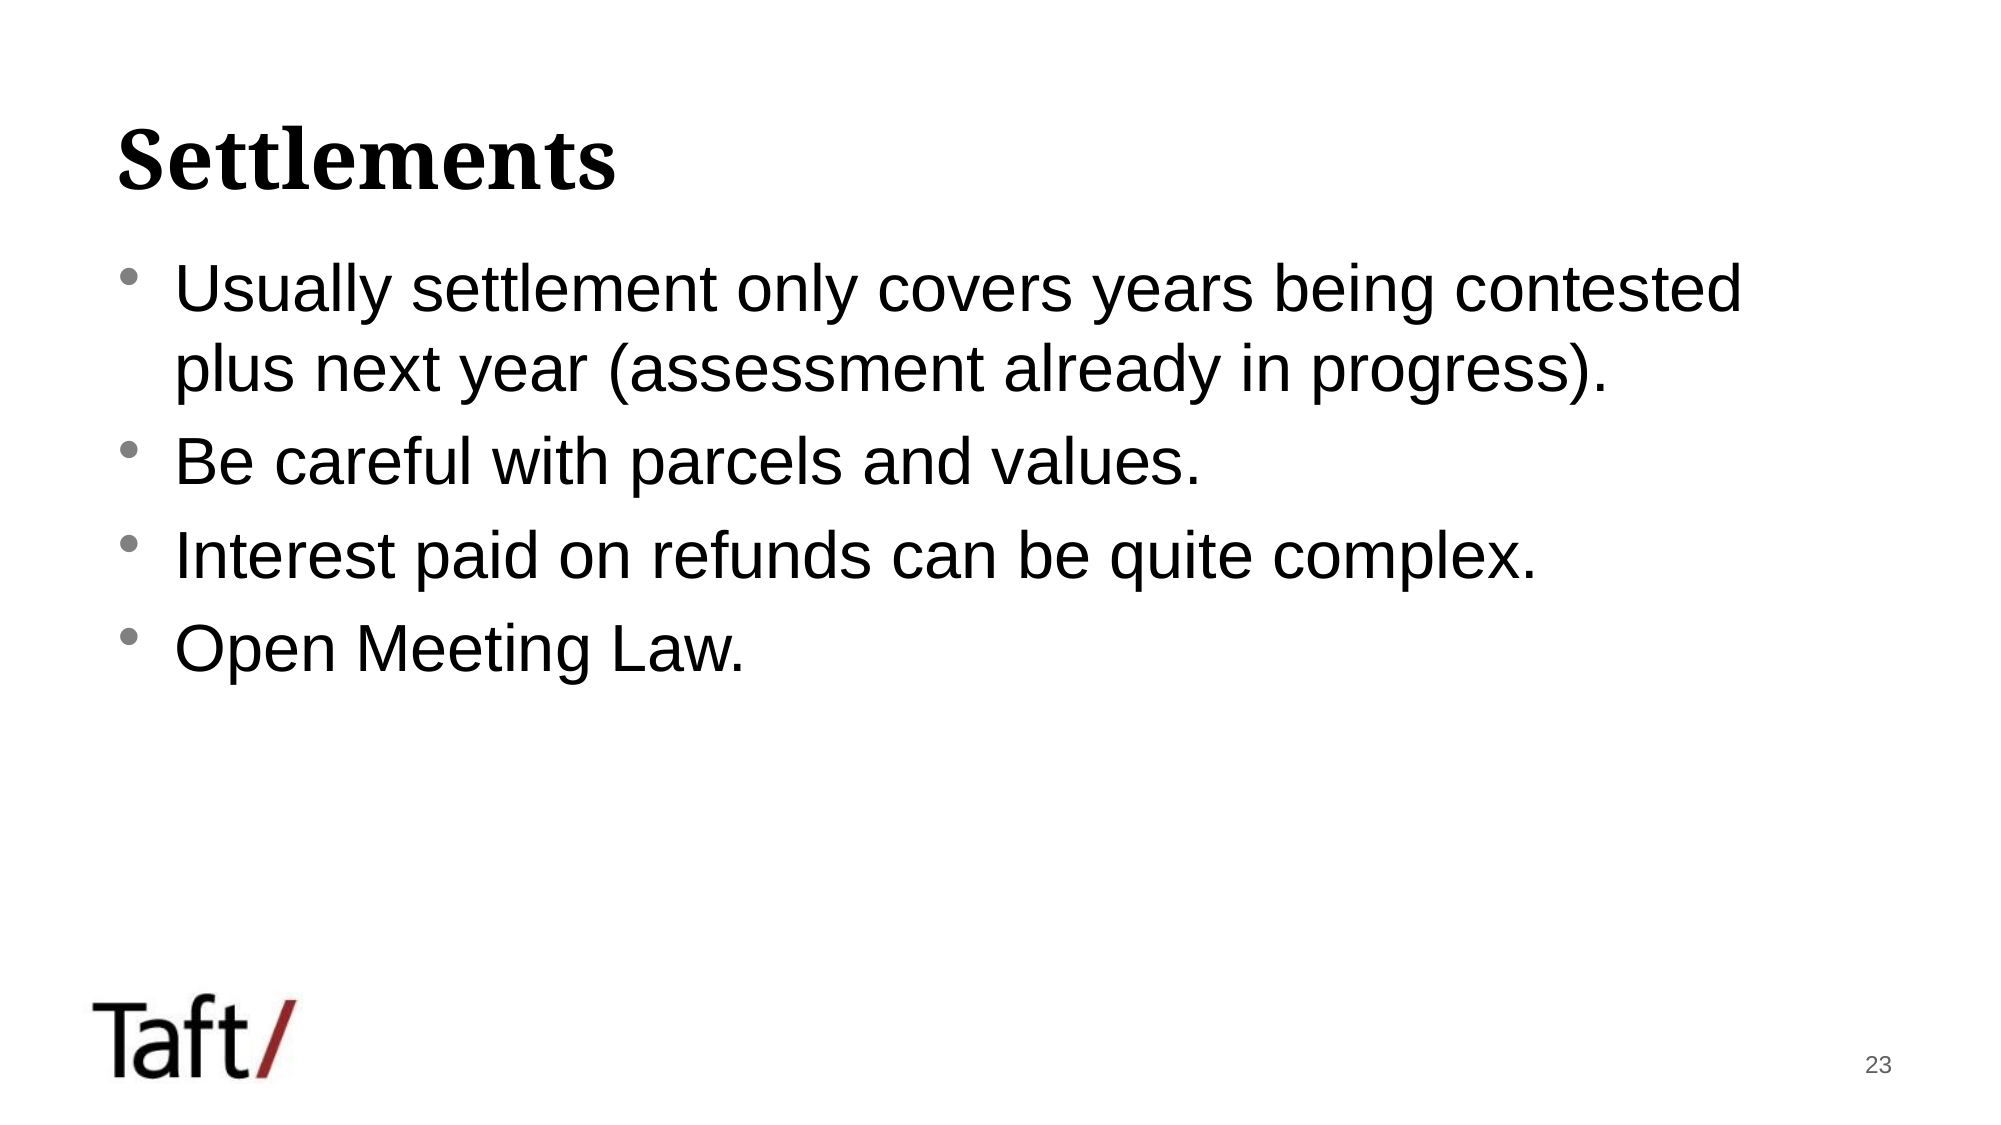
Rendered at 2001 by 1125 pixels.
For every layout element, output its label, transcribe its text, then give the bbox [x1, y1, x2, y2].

title Settlements [99, 62, 1900, 235]
picture [83, 971, 303, 1084]
list Usually settlement only covers years being contested plus next year (assessment already in progress). Be careful with parcels and values. Interest paid on refunds can be quite complex. Open Meeting Law. [99, 235, 1900, 907]
